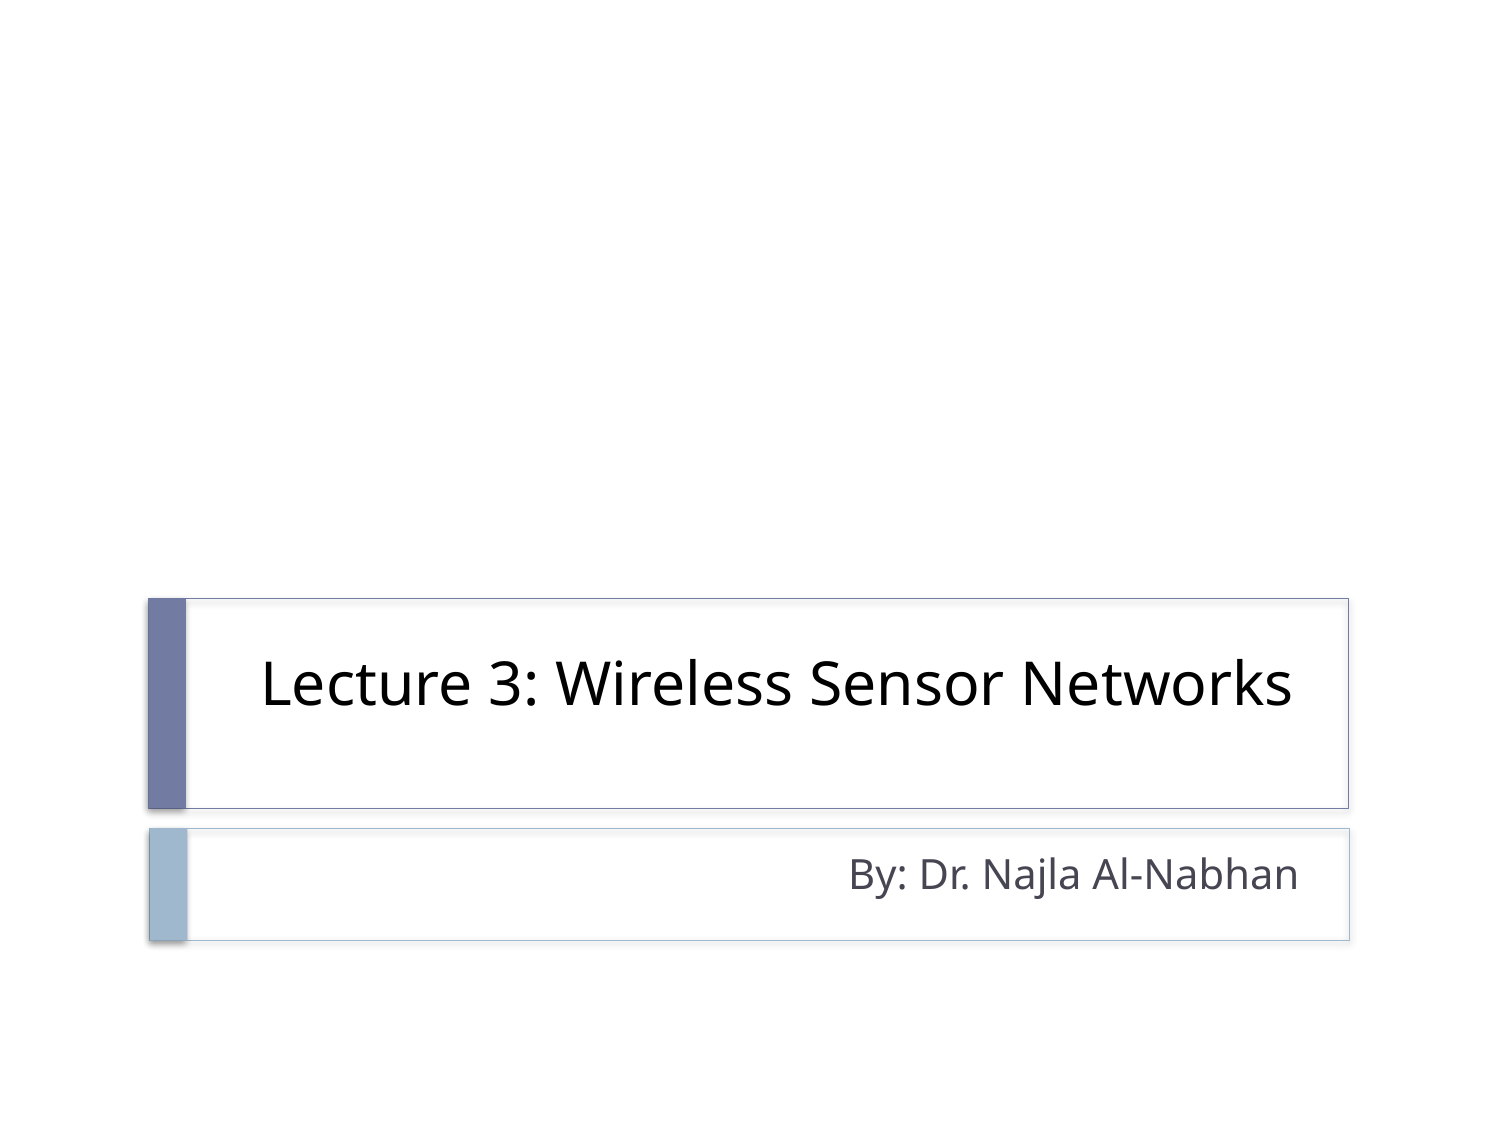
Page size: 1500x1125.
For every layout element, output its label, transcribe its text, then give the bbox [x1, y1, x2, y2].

subtitle By: Dr. Najla Al-Nabhan [200, 840, 1325, 929]
title Lecture 3: Wireless Sensor Networks [200, 637, 1325, 800]
